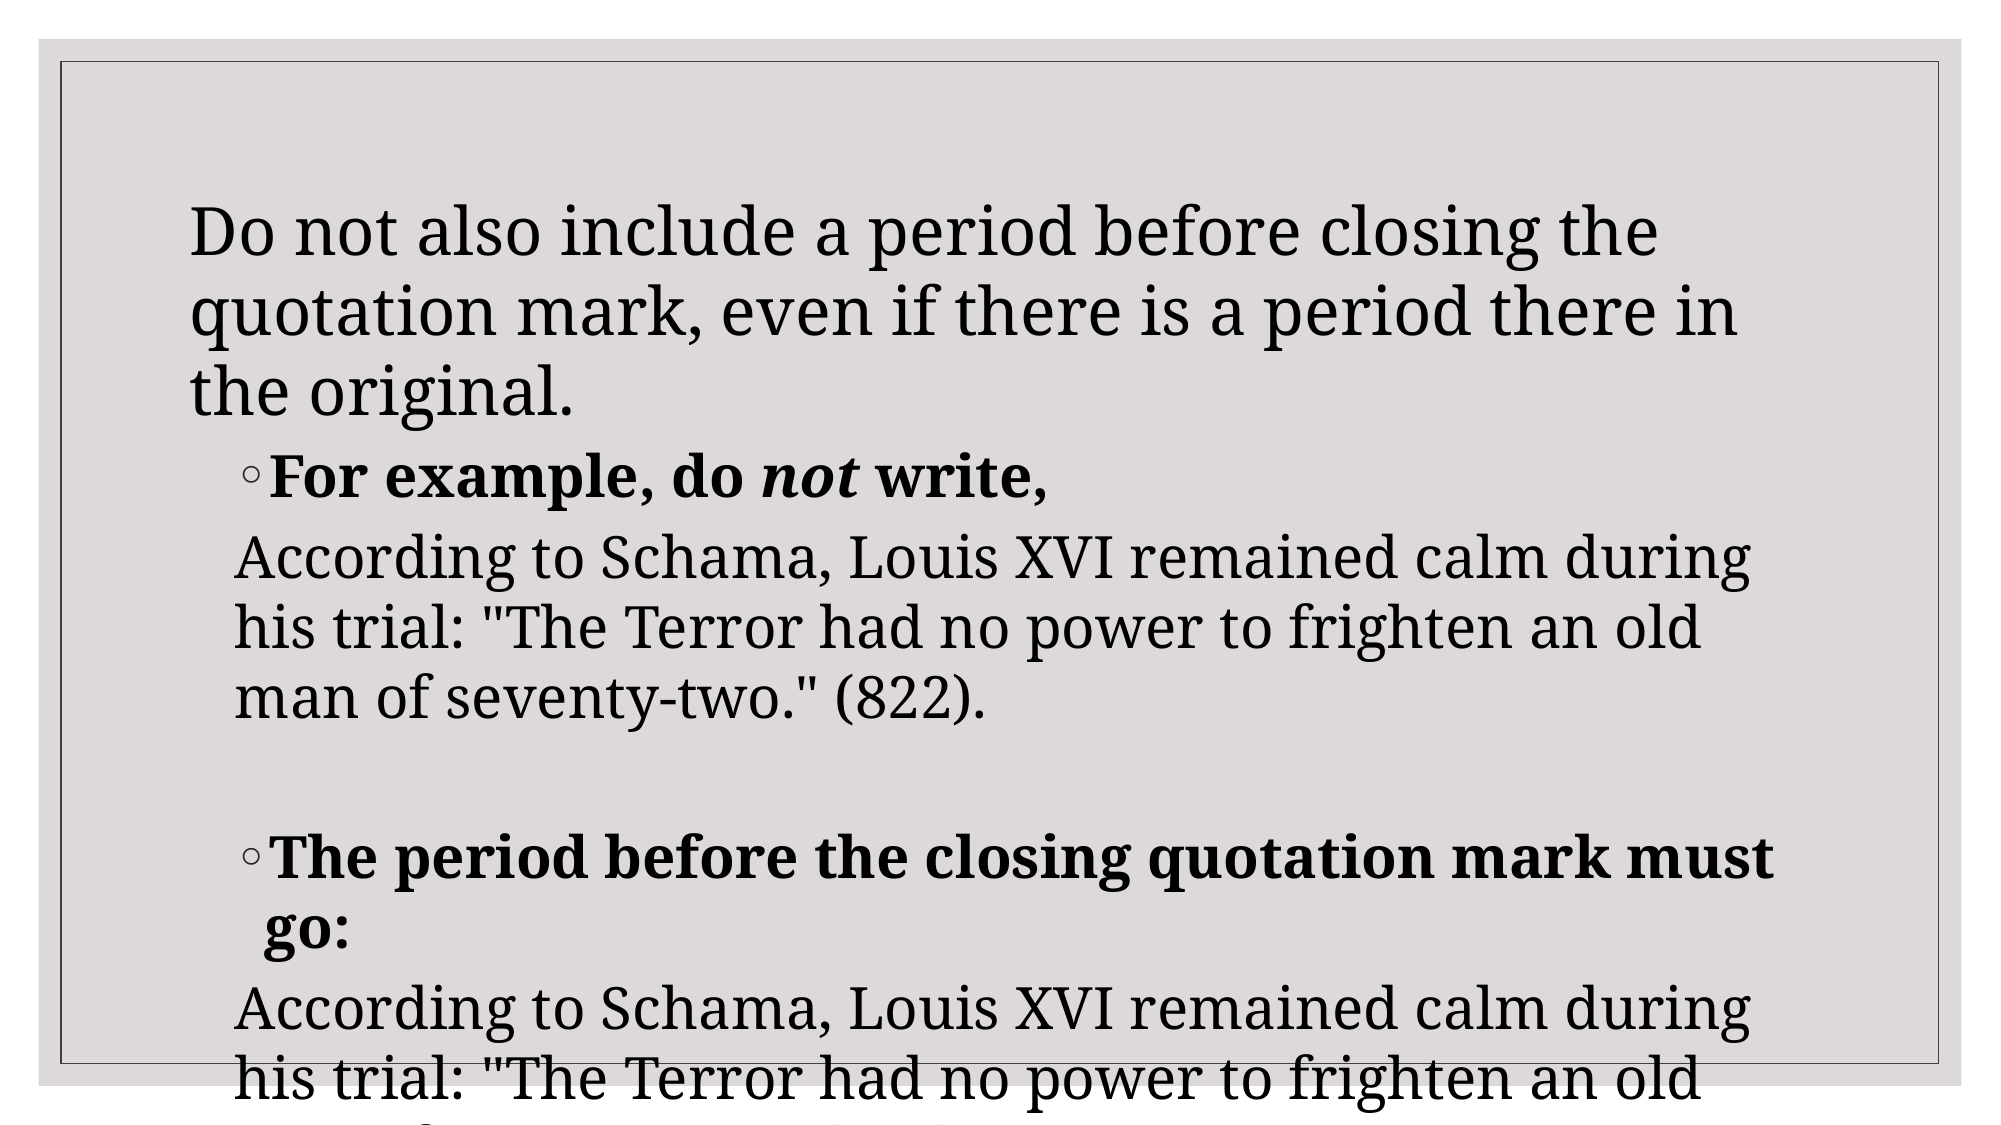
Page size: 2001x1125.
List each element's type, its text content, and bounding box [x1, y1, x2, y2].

list Do not also include a period before closing the quotation mark, even if there is a period there in the original. For example, do not write, According to Schama, Louis XVI remained calm during his trial: "The Terror had no power to frighten an old man of seventy-two." (822). The period before the closing quotation mark must go: According to Schama, Louis XVI remained calm during his trial: "The Terror had no power to frighten an old man of seventy-two" (822). [174, 181, 1825, 990]
